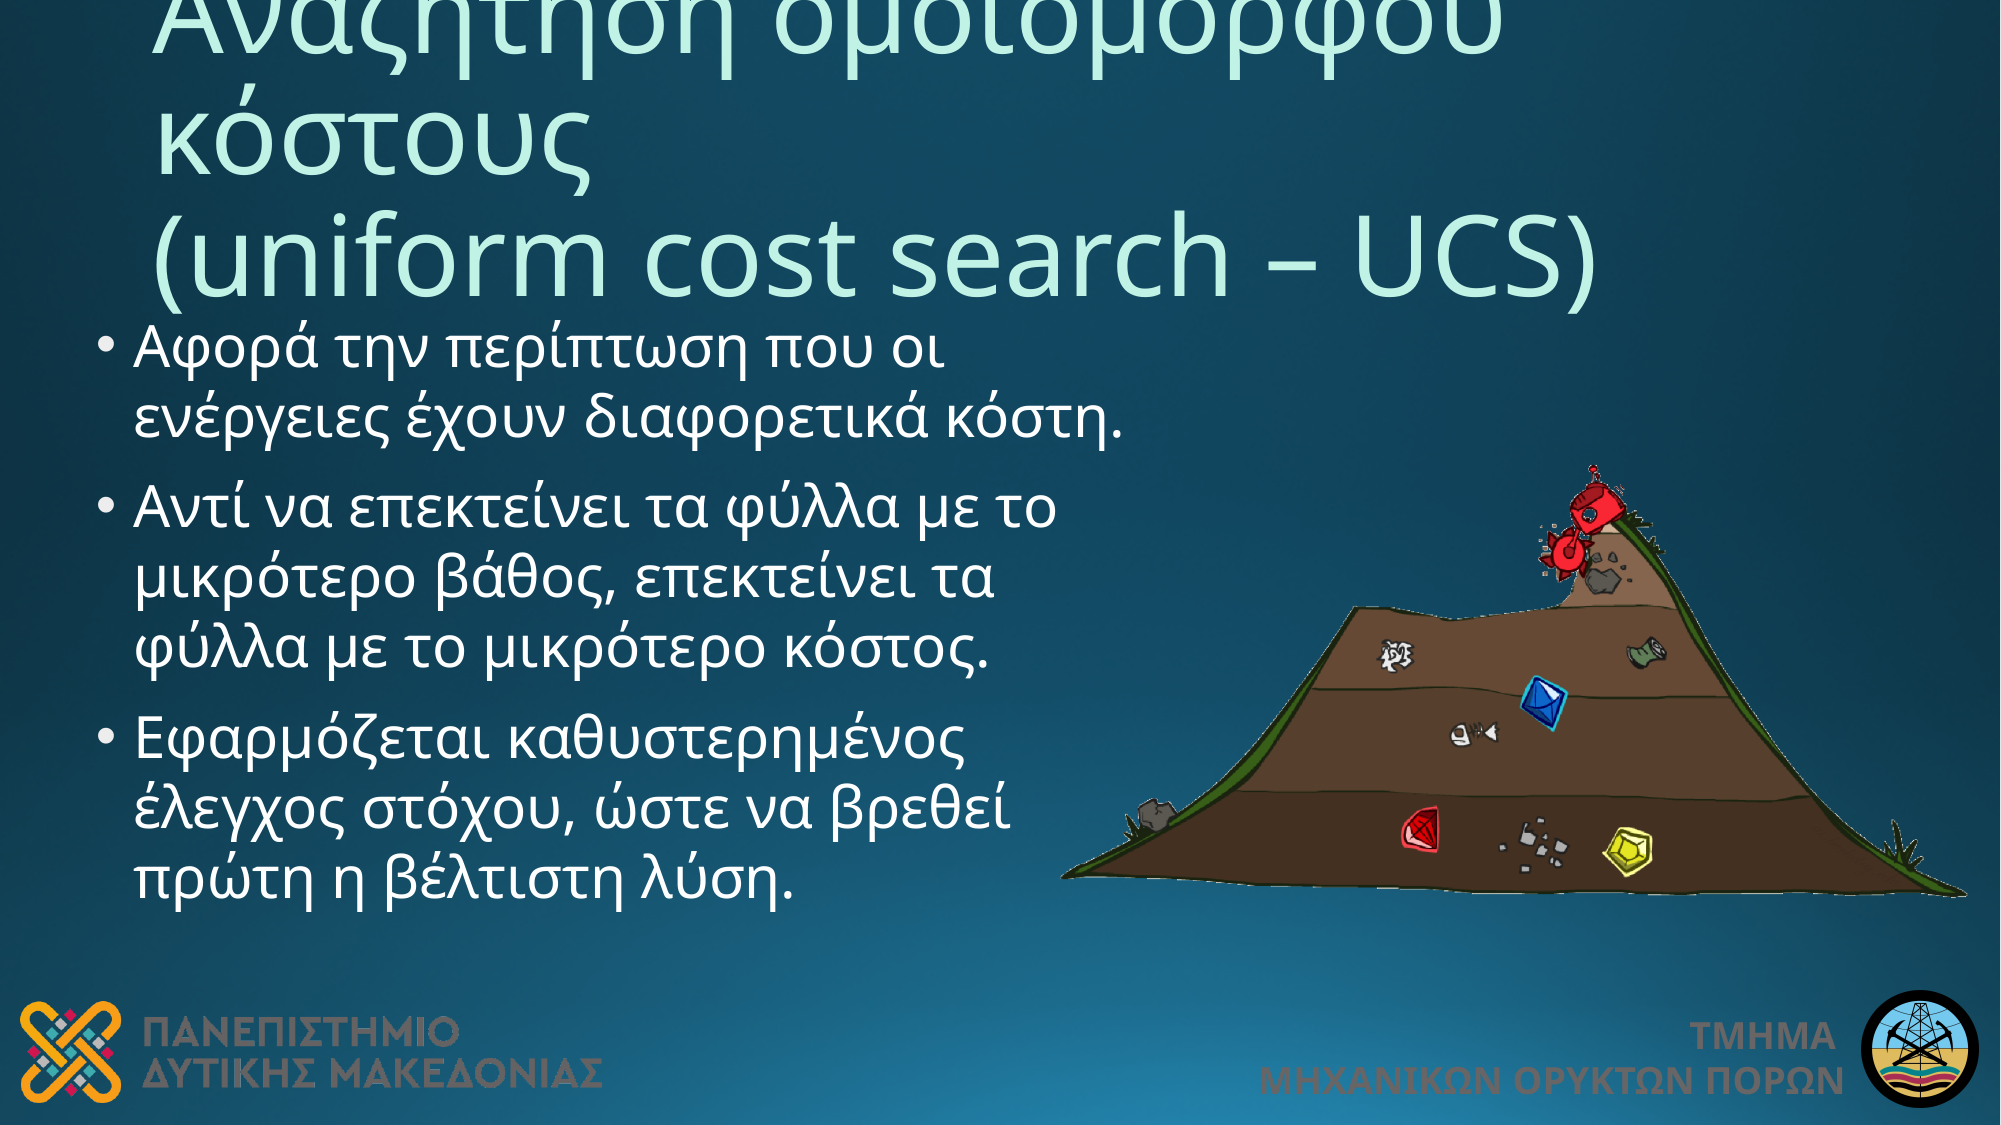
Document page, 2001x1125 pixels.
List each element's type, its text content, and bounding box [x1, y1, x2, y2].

title Αναζήτηση ομοιόμορφου κόστους (uniform cost search – UCS) [137, 0, 1863, 278]
picture [0, 0, 2001, 1125]
list Αφορά την περίπτωση που οι ενέργειες έχουν διαφορετικά κόστη. Αντί να επεκτείνει τα φύλλα με το μικρότερο βάθος, επεκτείνει τα φύλλα με το μικρότερο κόστος. Εφαρμόζεται καθυστερημένος έλεγχος στόχου, ώστε να βρεθεί πρώτη η βέλτιστη λύση. [80, 301, 1180, 1015]
